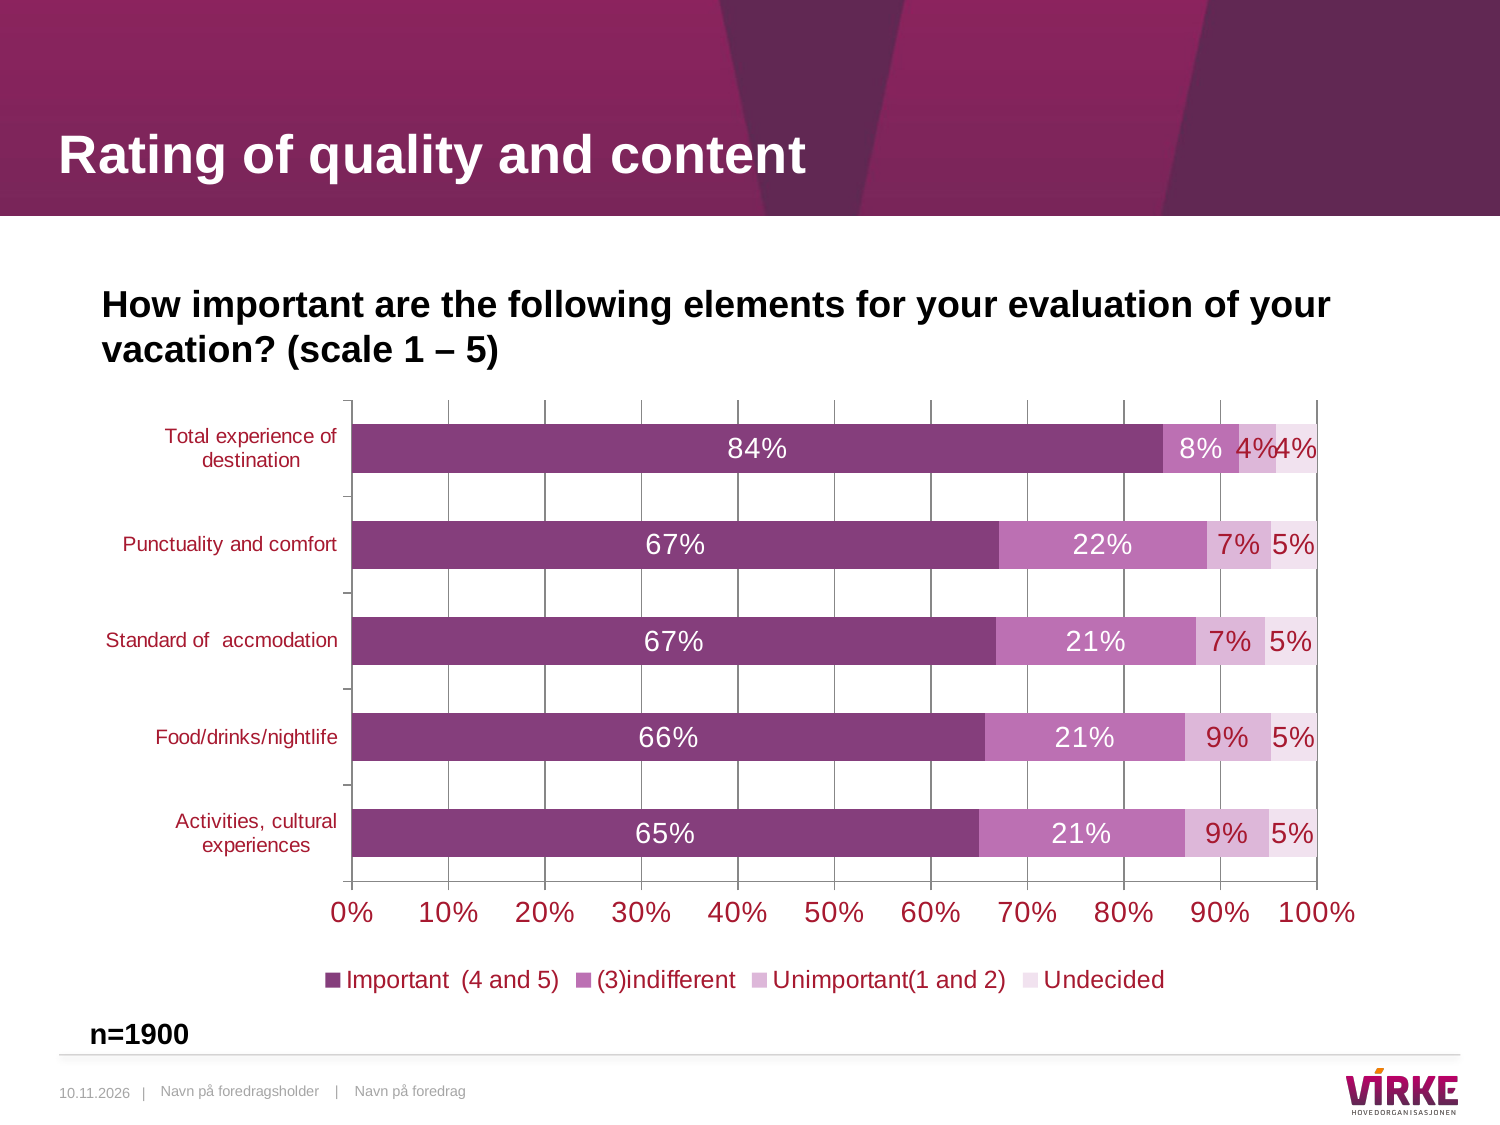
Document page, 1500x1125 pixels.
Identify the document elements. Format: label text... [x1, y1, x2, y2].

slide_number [59, 1084, 153, 1102]
text_box n=1900 [74, 1007, 882, 1058]
footer Navn på foredragsholder | Navn på foredrag [160, 1084, 1329, 1102]
picture [1346, 1068, 1458, 1115]
chart [105, 378, 1381, 1000]
title Rating of quality and content [58, 49, 1461, 185]
text_box How important are the following elements for your evaluation of your vacation? (scale 1 – 5) [86, 272, 1364, 378]
picture [0, 0, 1500, 216]
